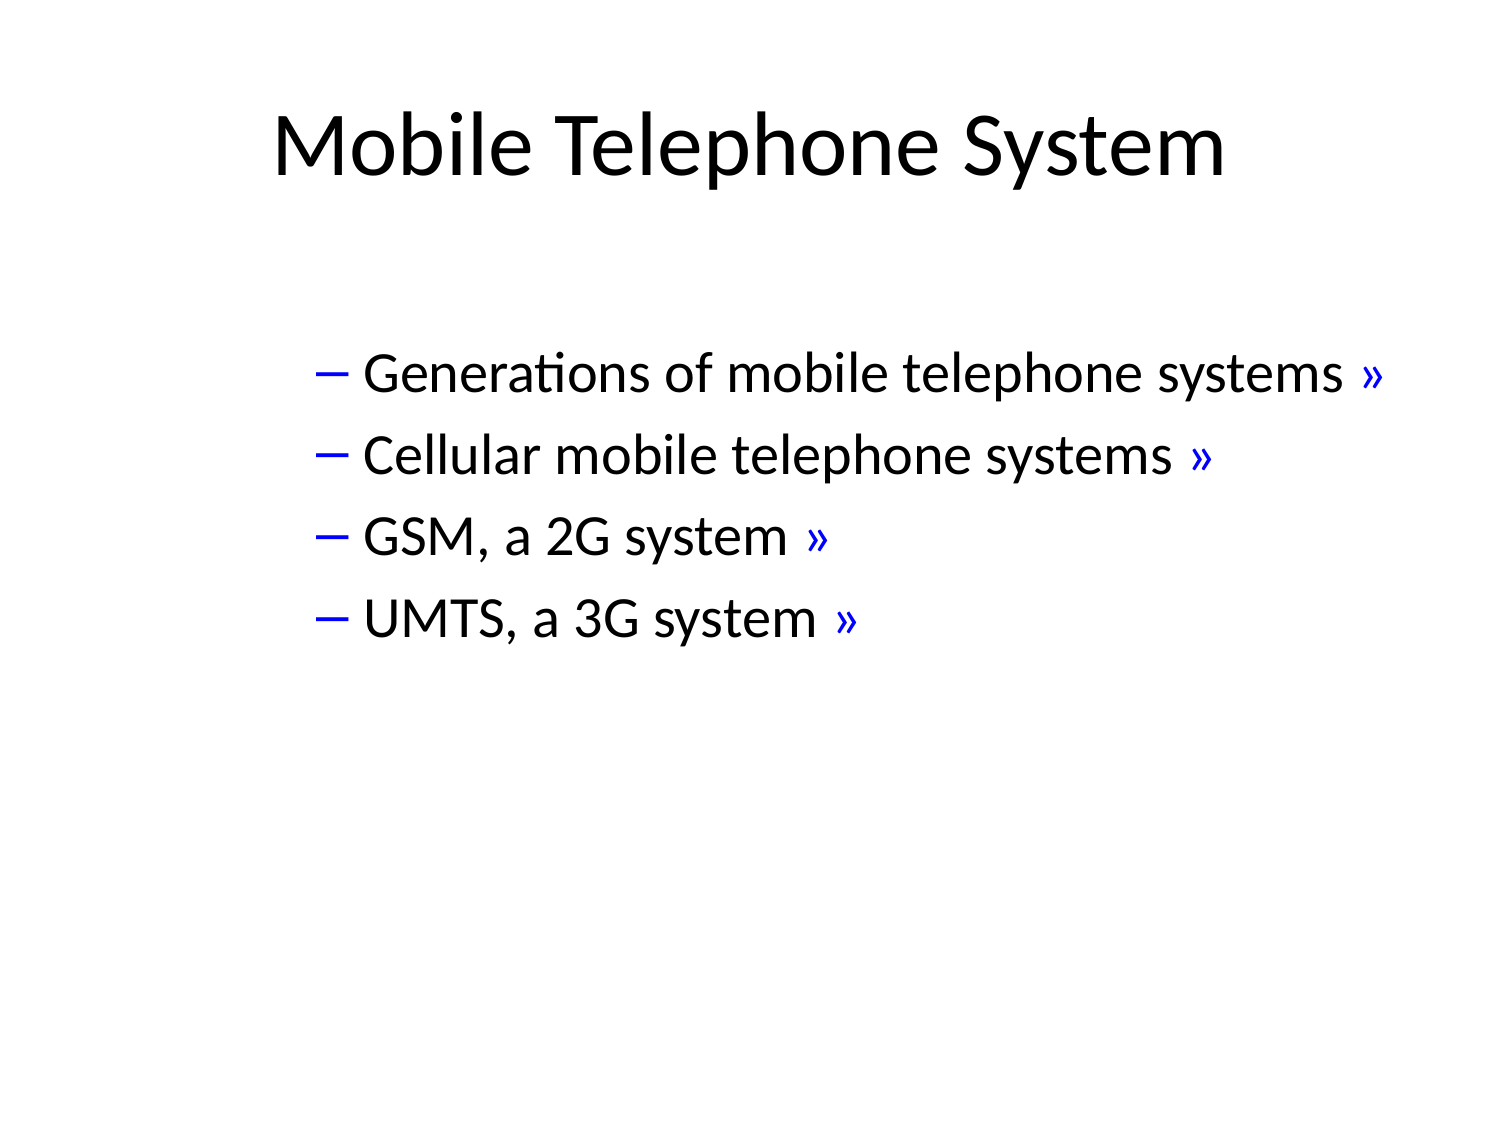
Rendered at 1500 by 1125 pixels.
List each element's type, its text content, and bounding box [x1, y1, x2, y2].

title Mobile Telephone System [75, 45, 1425, 233]
list Generations of mobile telephone systems » Cellular mobile telephone systems » GSM, a 2G system » UMTS, a 3G system » [226, 326, 1427, 986]
